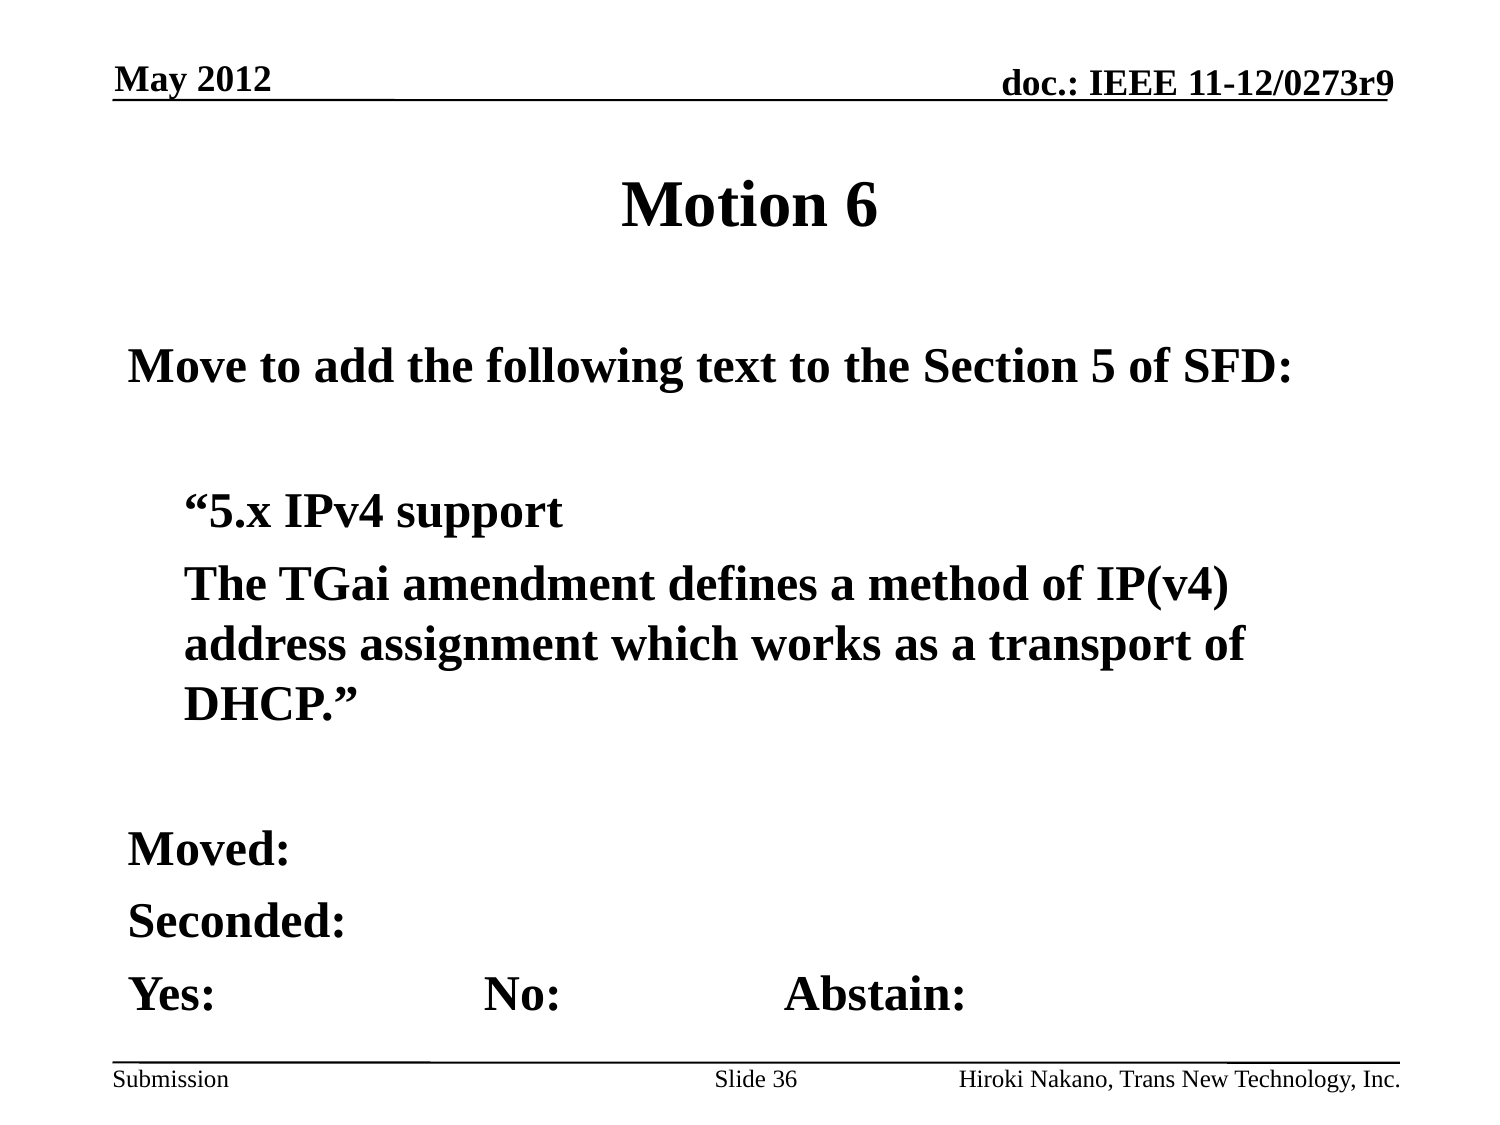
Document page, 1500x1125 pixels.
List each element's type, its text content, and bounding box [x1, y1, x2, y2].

list Move to add the following text to the Section 5 of SFD: “5.x IPv4 support The TGai amendment defines a method of IP(v4) address assignment which works as a transport of DHCP.” Moved: Seconded: Yes: No: Abstain: [112, 324, 1388, 1001]
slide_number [114, 54, 540, 100]
slide_number Slide 36 [712, 1061, 800, 1123]
footer Hiroki Nakano, Trans New Technology, Inc. [902, 1061, 1402, 1093]
title Motion 6 [112, 112, 1388, 288]
